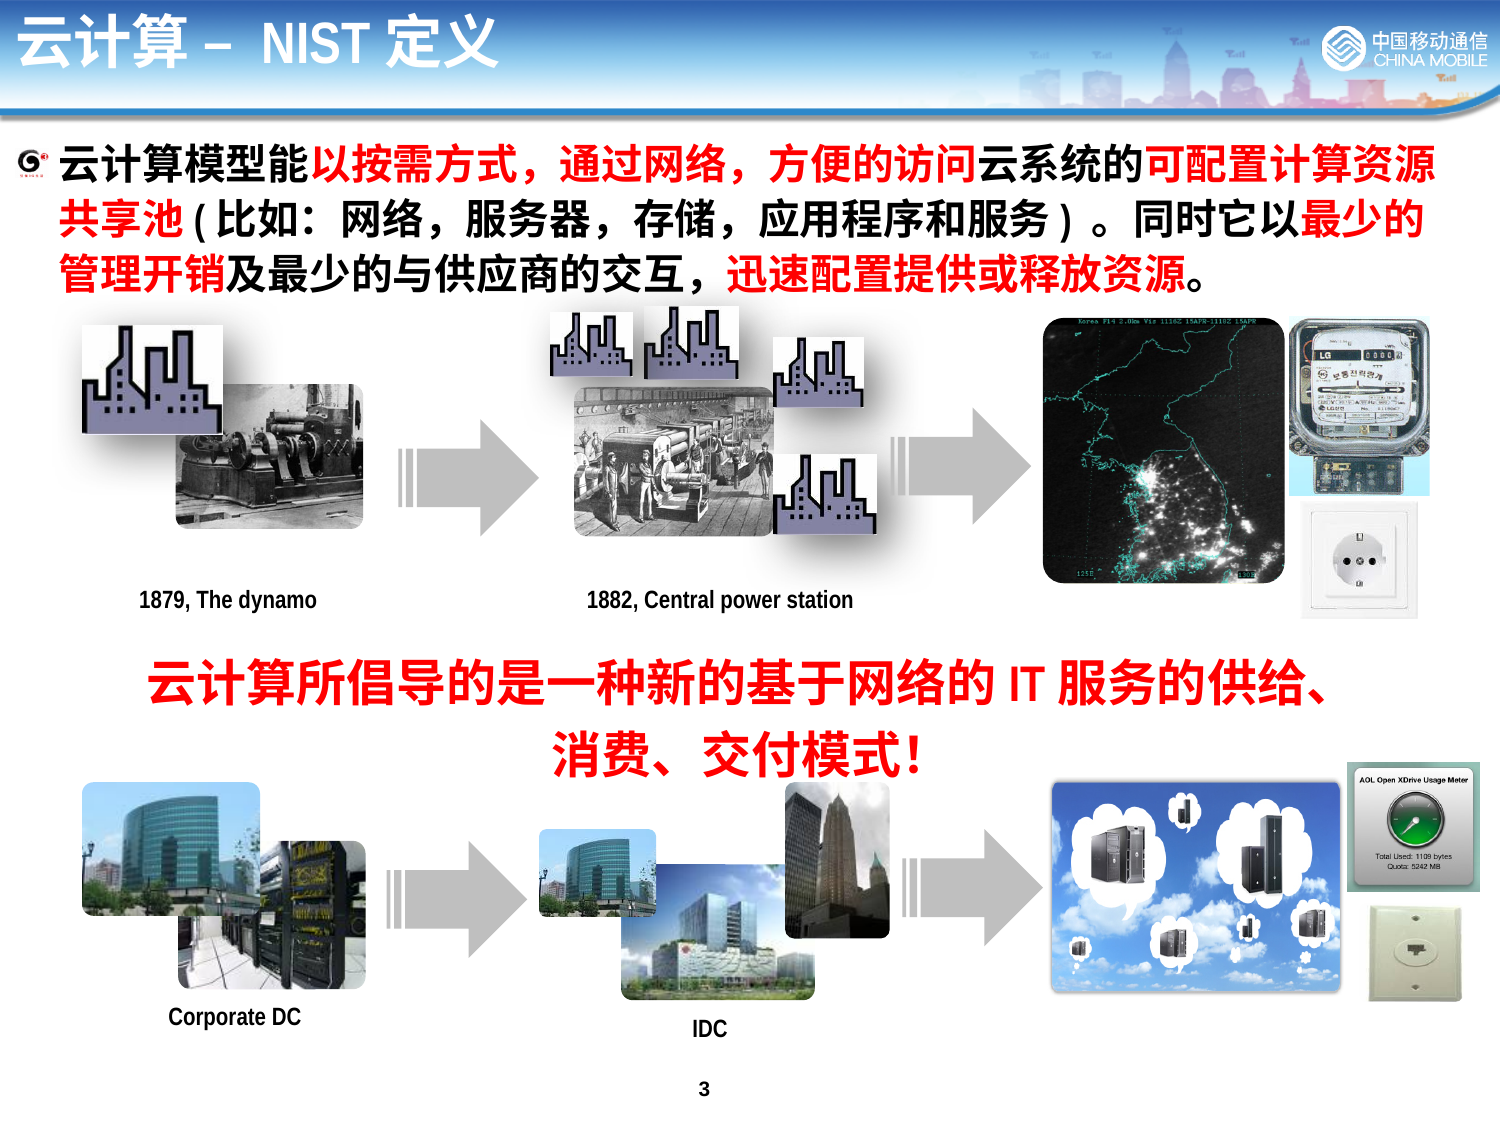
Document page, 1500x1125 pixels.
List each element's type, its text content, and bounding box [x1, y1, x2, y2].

picture [573, 336, 877, 537]
text_box [398, 448, 403, 508]
text_box [908, 407, 1032, 525]
picture [81, 781, 366, 990]
picture [1042, 317, 1285, 584]
text_box Corporate DC [153, 993, 317, 1038]
picture [1300, 500, 1419, 619]
picture [1288, 316, 1430, 496]
picture [644, 306, 739, 381]
picture [0, 0, 1500, 161]
text_box [394, 870, 402, 929]
text_box [405, 448, 414, 508]
text_box [897, 436, 906, 496]
text_box [386, 870, 391, 929]
text_box [920, 829, 1041, 947]
text_box 1882, Central power station [480, 576, 961, 621]
picture [1359, 902, 1464, 1003]
text_box IDC [677, 1010, 743, 1050]
text_box 1879, The dynamo [82, 576, 375, 621]
list 云计算模型能以按需方式，通过网络，方便的访问云系统的可配置计算资源共享池(比如：网络，服务器，存储，应用程序和服务) 。同时它以最少的管理开销及最少的与供应商的交互，迅速配置提供或释放资源。 [0, 125, 1464, 374]
picture [1046, 762, 1481, 1001]
text_box [902, 858, 907, 918]
picture [81, 325, 364, 530]
text_box 云计算所倡导的是一种新的基于网络的IT服务的供给、消费、交付模式！ [112, 631, 1392, 787]
title 云计算 – NIST定义 [0, 2, 1346, 79]
picture [15, 148, 49, 178]
picture [550, 311, 634, 377]
picture [538, 781, 890, 1001]
text_box [416, 419, 540, 537]
text_box [405, 840, 528, 958]
text_box [890, 436, 895, 496]
text_box [909, 858, 918, 918]
